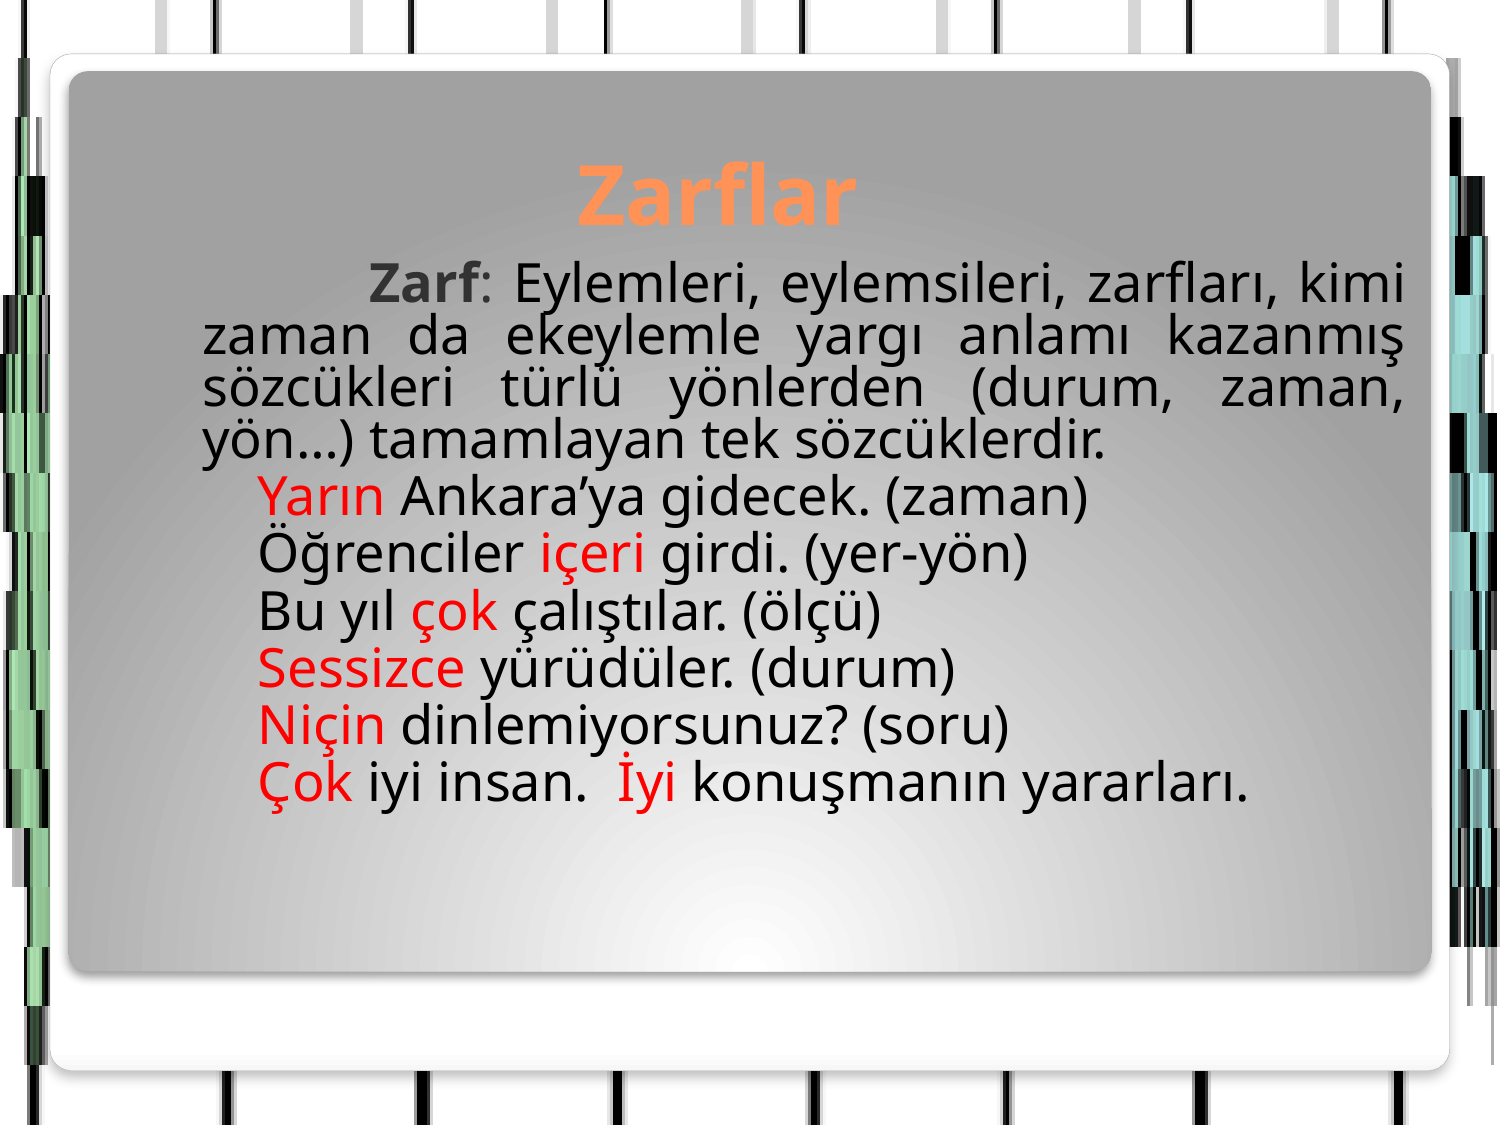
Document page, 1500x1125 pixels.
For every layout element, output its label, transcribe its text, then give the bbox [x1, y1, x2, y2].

title Zarflar [112, 99, 1388, 250]
picture [0, 0, 1500, 1125]
list Zarf: Eylemleri, eylemsileri, zarfları, kimi zaman da ekeylemle yargı anlamı kazanmış sözcükleri türlü yönlerden (durum, zaman, yön…) tamamlayan tek sözcüklerdir. Yarın Ankara’ya gidecek. (zaman) Öğrenciler içeri girdi. (yer-yön) Bu yıl çok çalıştılar. (ölçü) Sessizce yürüdüler. (durum) Niçin dinlemiyorsunuz? (soru) Çok iyi insan. İyi konuşmanın yararları. [128, 246, 1423, 1059]
